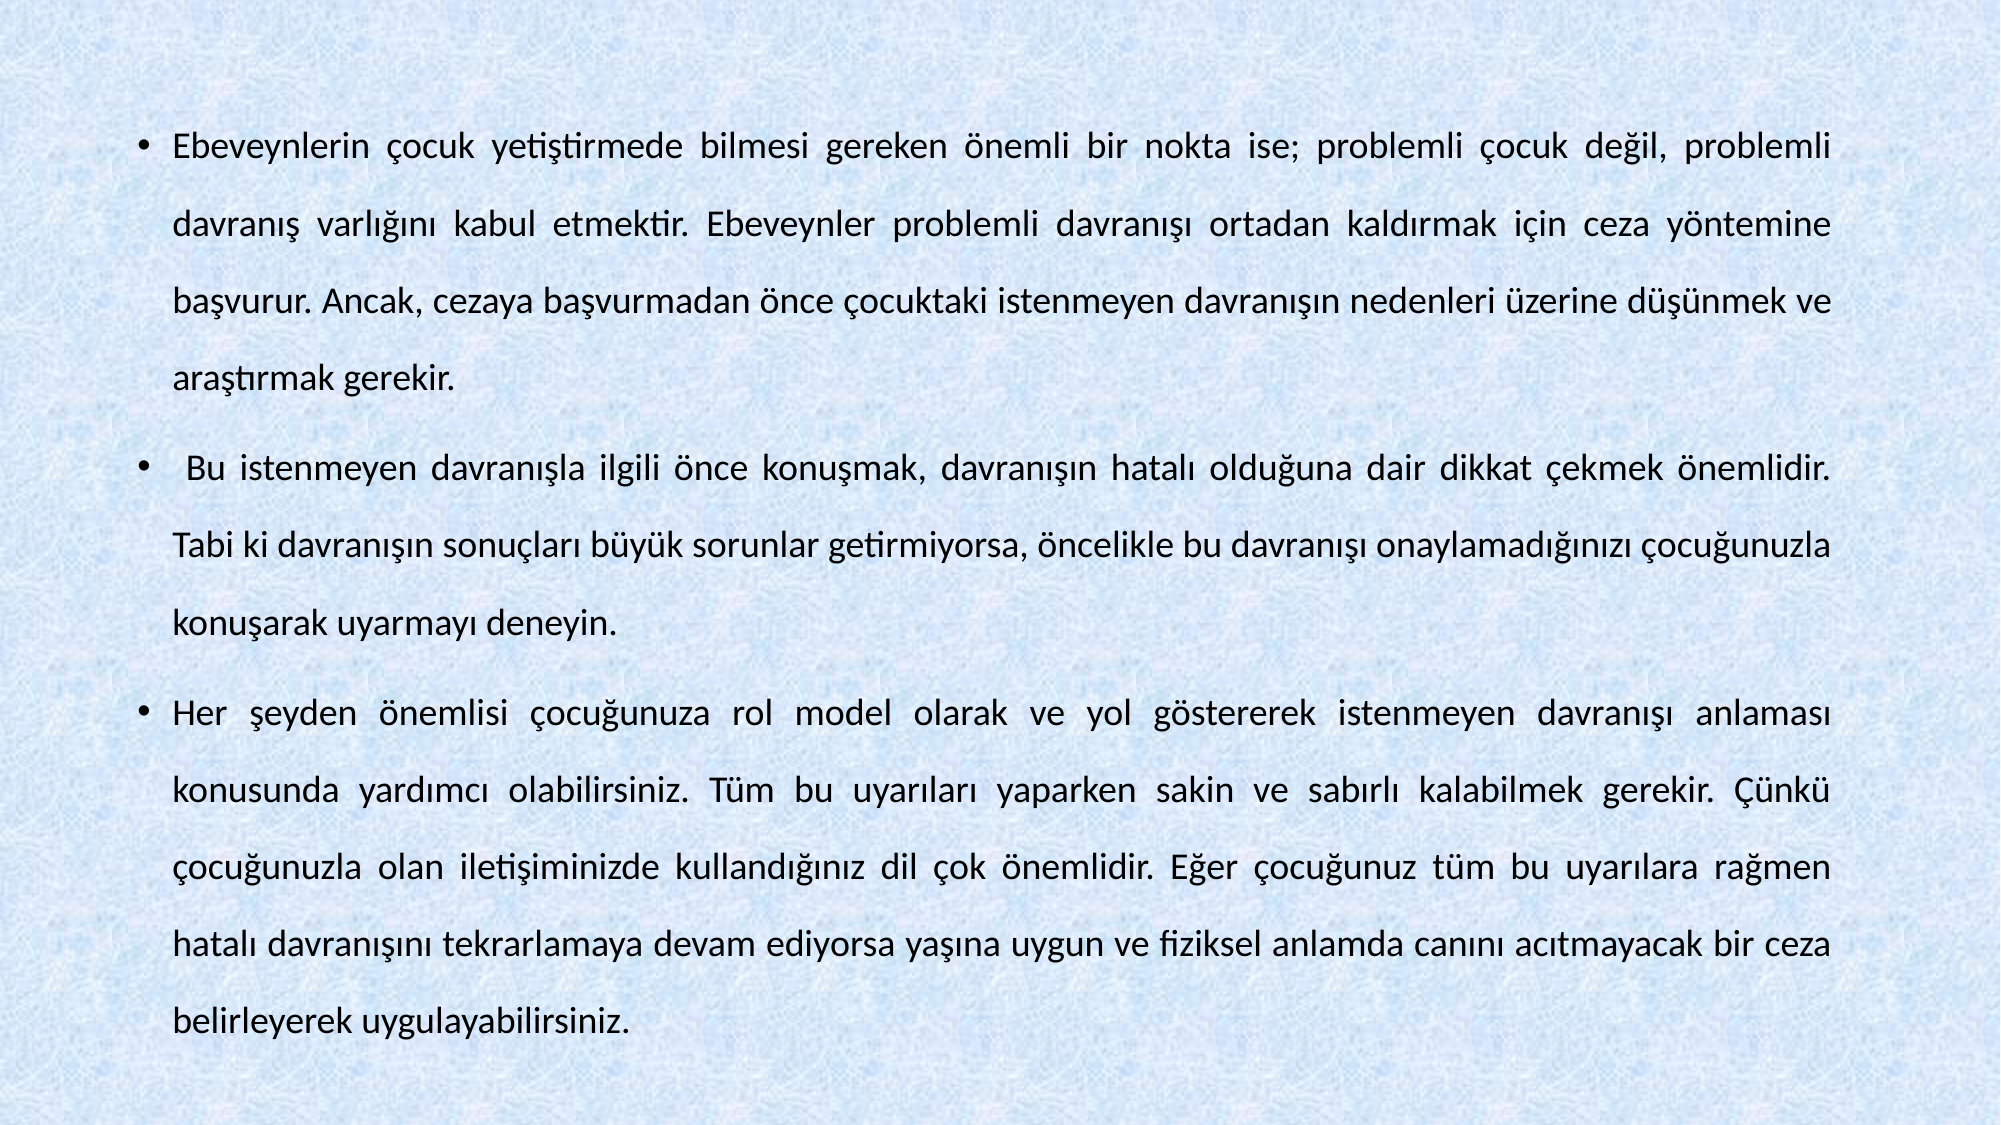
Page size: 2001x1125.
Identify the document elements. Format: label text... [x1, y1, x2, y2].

picture [0, 0, 2001, 1125]
list Ebeveynlerin çocuk yetiştirmede bilmesi gereken önemli bir nokta ise; problemli çocuk değil, problemli davranış varlığını kabul etmektir. Ebeveynler problemli davranışı ortadan kaldırmak için ceza yöntemine başvurur. Ancak, cezaya başvurmadan önce çocuktaki istenmeyen davranışın nedenleri üzerine düşünmek ve araştırmak gerekir. Bu istenmeyen davranışla ilgili önce konuşmak, davranışın hatalı olduğuna dair dikkat çekmek önemlidir. Tabi ki davranışın sonuçları büyük sorunlar getirmiyorsa, öncelikle bu davranışı onaylamadığınızı çocuğunuzla konuşarak uyarmayı deneyin. Her şeyden önemlisi çocuğunuza rol model olarak ve yol göstererek istenmeyen davranışı anlaması konusunda yardımcı olabilirsiniz. Tüm bu uyarıları yaparken sakin ve sabırlı kalabilmek gerekir. Çünkü çocuğunuzla olan iletişiminizde kullandığınız dil çok önemlidir. Eğer çocuğunuz tüm bu uyarılara rağmen hatalı davranışını tekrarlamaya devam ediyorsa yaşına uygun ve fiziksel anlamda canını acıtmayacak bir ceza belirleyerek uygulayabilirsiniz. [122, 81, 1848, 1054]
